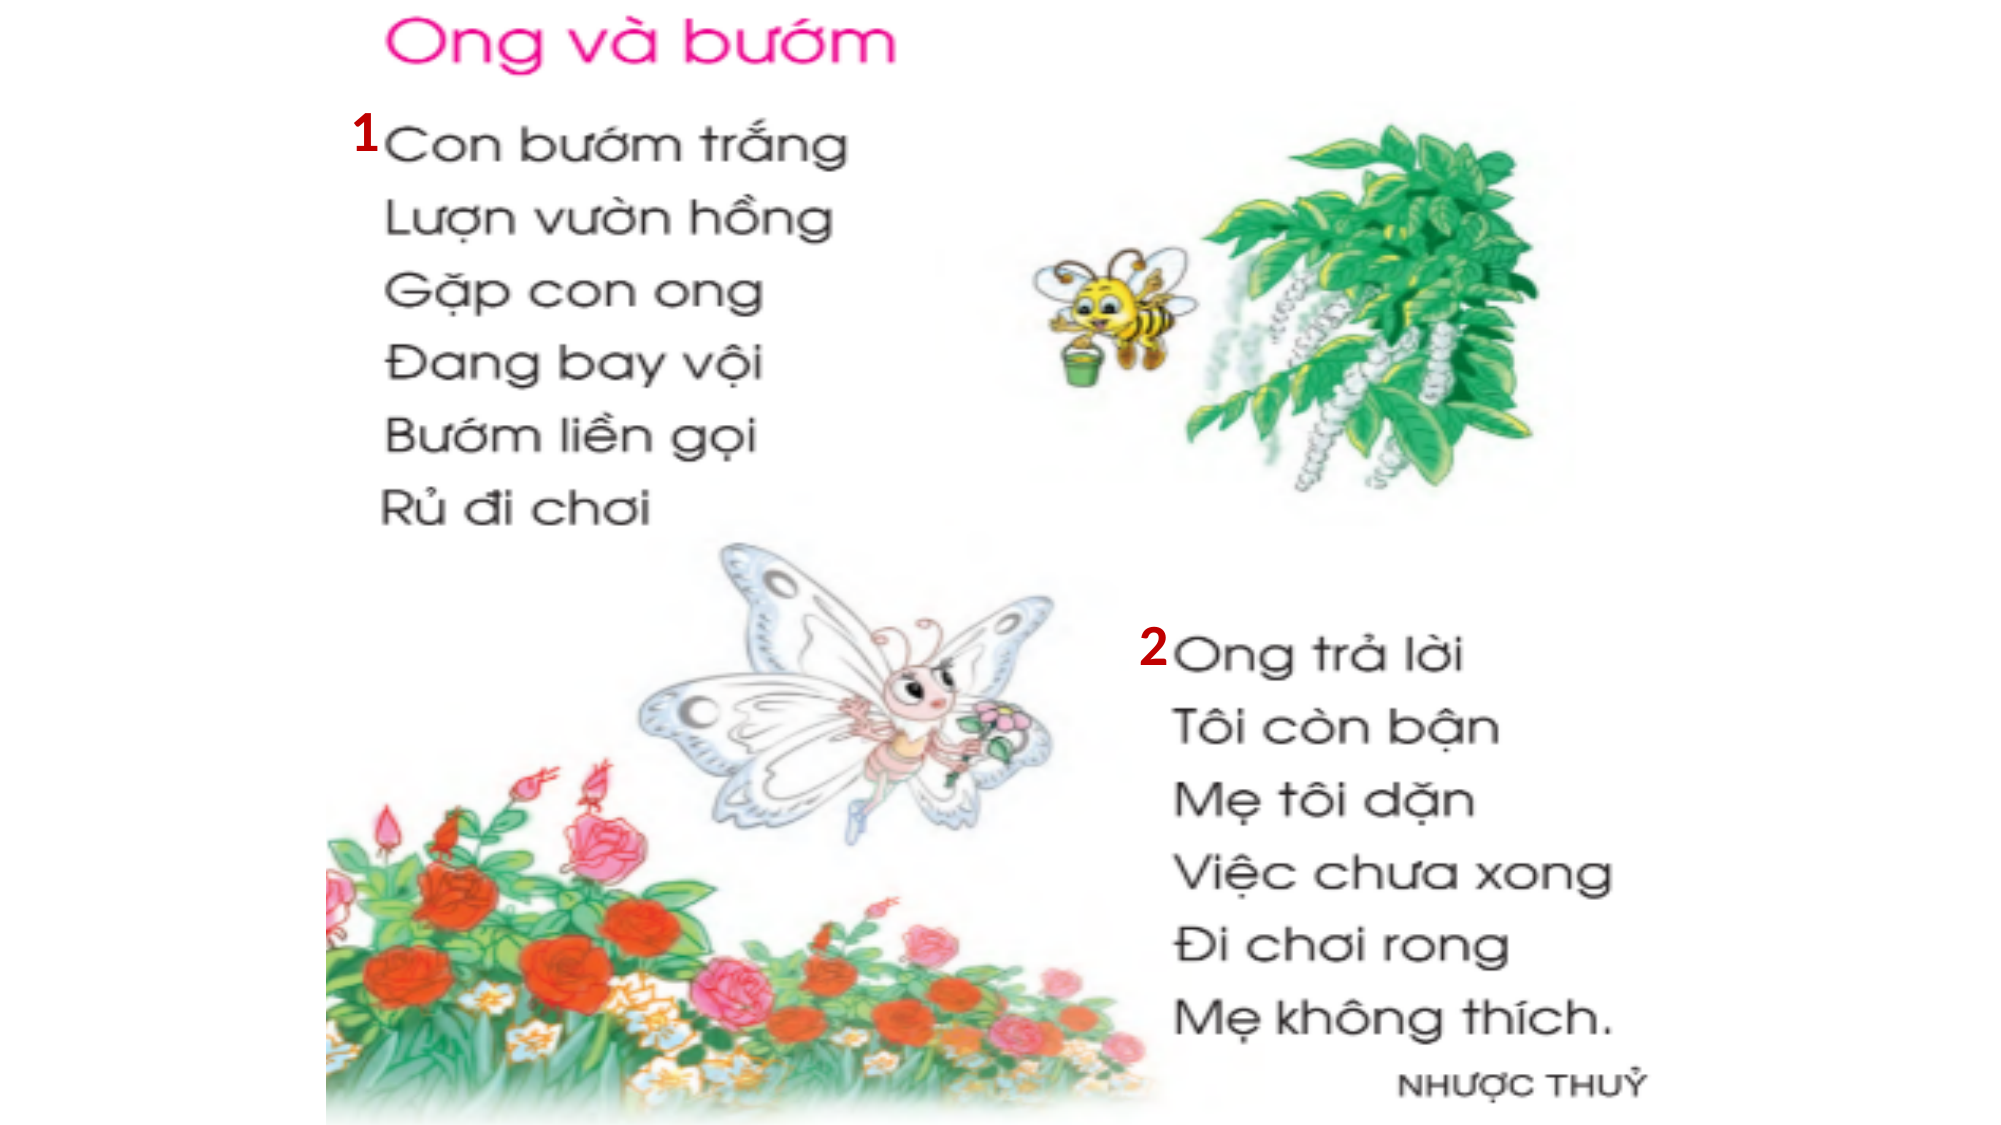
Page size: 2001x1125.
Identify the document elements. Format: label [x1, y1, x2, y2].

picture [326, 0, 1702, 1125]
